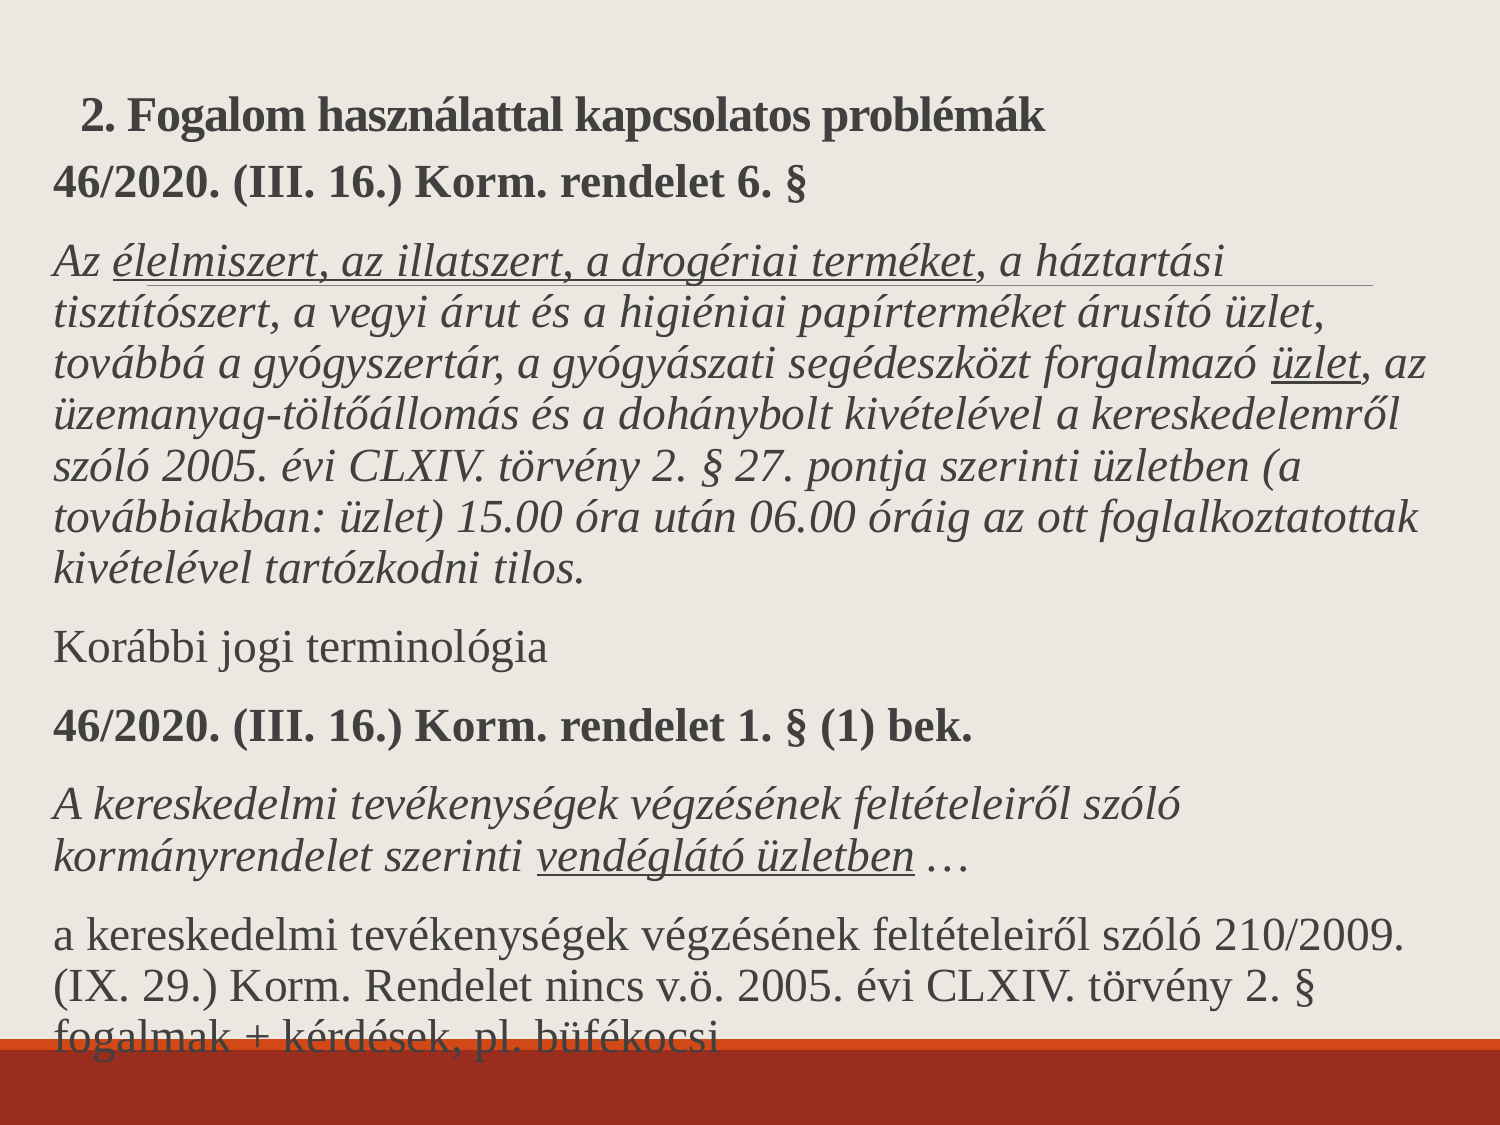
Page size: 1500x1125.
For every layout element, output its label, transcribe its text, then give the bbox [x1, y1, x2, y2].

title 2. Fogalom használattal kapcsolatos problémák [64, 45, 1425, 149]
list 46/2020. (III. 16.) Korm. rendelet 6. § Az élelmiszert, az illatszert, a drogériai terméket, a háztartási tisztítószert, a vegyi árut és a higiéniai papírterméket árusító üzlet, továbbá a gyógyszertár, a gyógyászati segédeszközt forgalmazó üzlet, az üzemanyag-töltőállomás és a dohánybolt kivételével a kereskedelemről szóló 2005. évi CLXIV. törvény 2. § 27. pontja szerinti üzletben (a továbbiakban: üzlet) 15.00 óra után 06.00 óráig az ott foglalkoztatottak kivételével tartózkodni tilos. Korábbi jogi terminológia 46/2020. (III. 16.) Korm. rendelet 1. § (1) bek. A kereskedelmi tevékenységek végzésének feltételeiről szóló kormányrendelet szerinti vendéglátó üzletben … a kereskedelmi tevékenységek végzésének feltételeiről szóló 210/2009. (IX. 29.) Korm. Rendelet nincs v.ö. 2005. évi CLXIV. törvény 2. § fogalmak + kérdések, pl. büfékocsi [53, 149, 1447, 1071]
